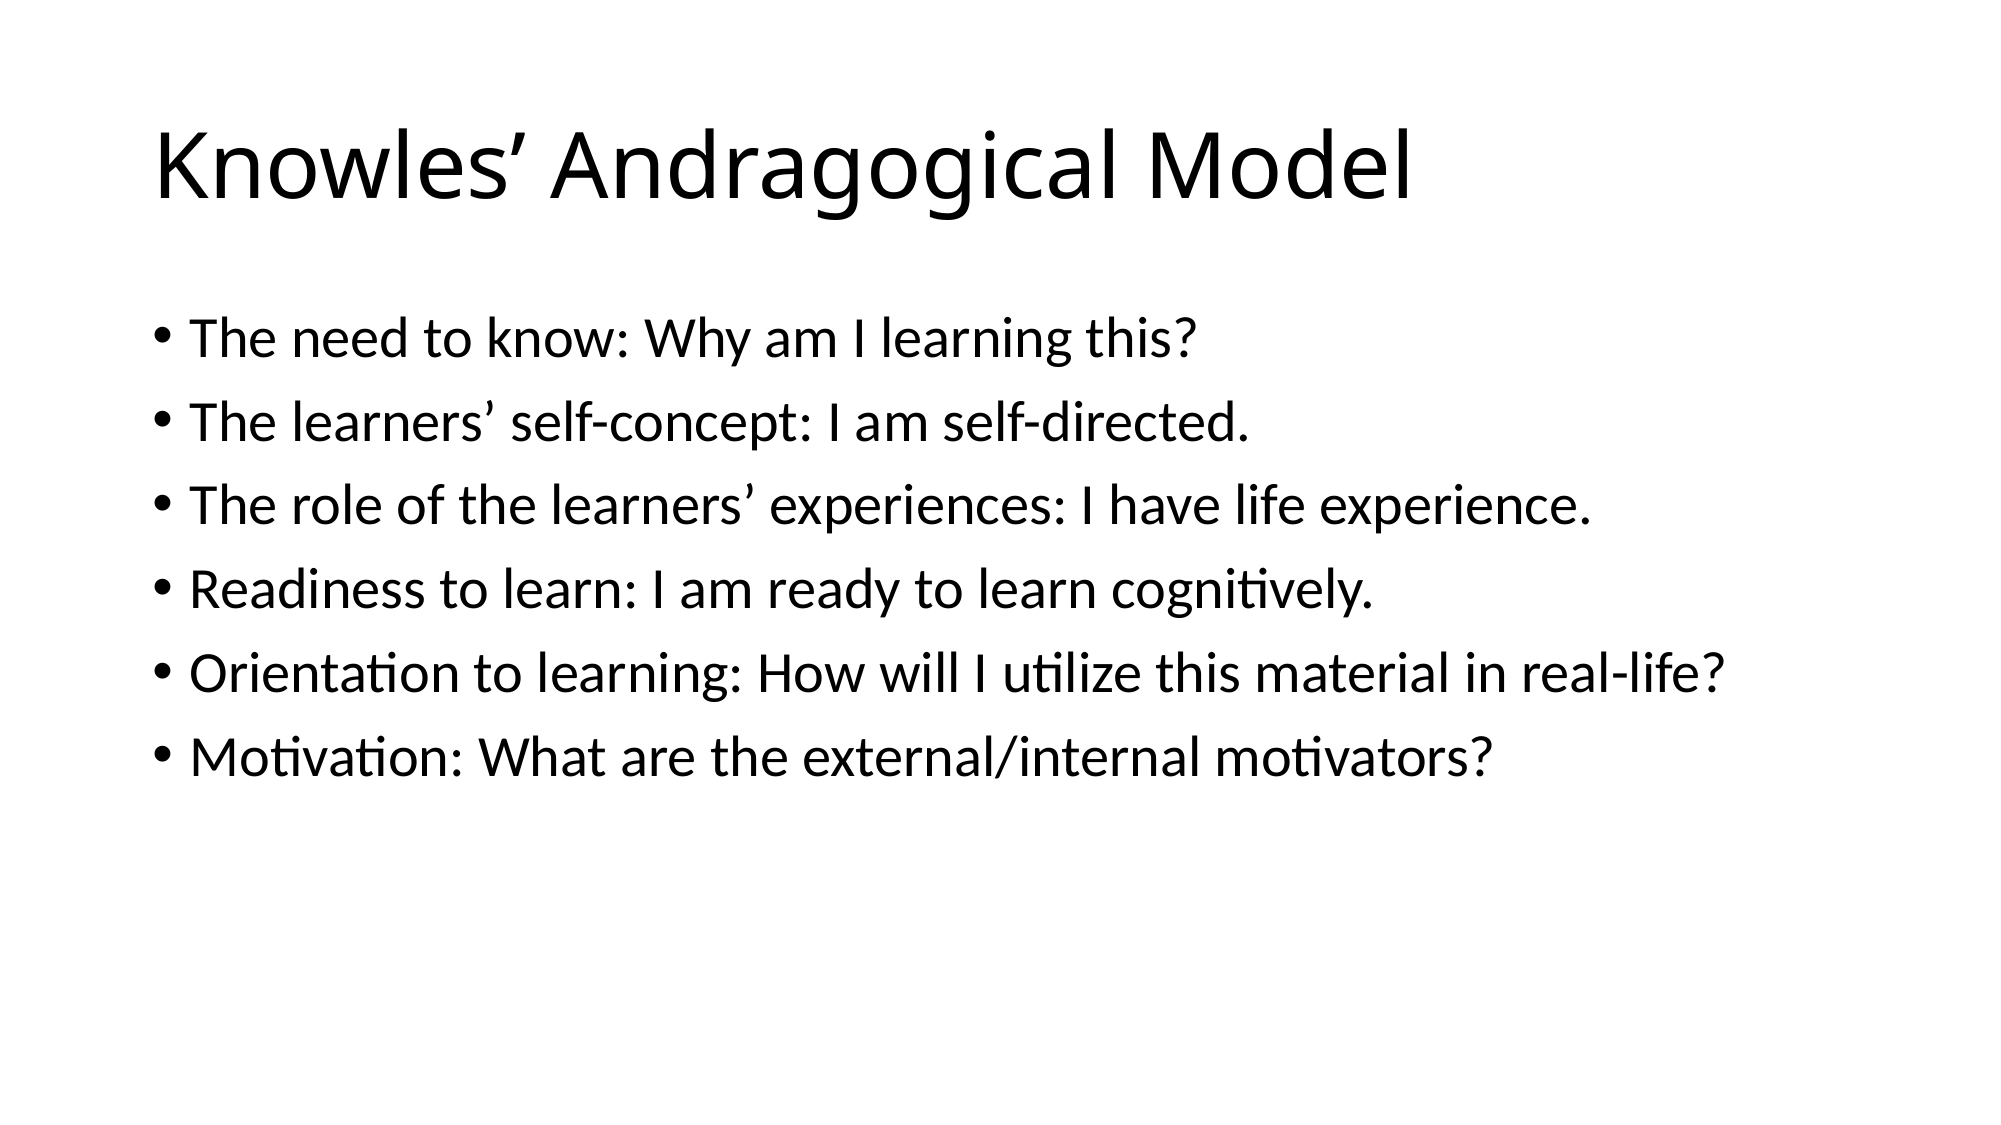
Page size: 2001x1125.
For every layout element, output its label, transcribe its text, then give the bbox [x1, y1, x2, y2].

title Knowles’ Andragogical Model [137, 59, 1863, 278]
list The need to know: Why am I learning this? The learners’ self-concept: I am self-directed. The role of the learners’ experiences: I have life experience. Readiness to learn: I am ready to learn cognitively. Orientation to learning: How will I utilize this material in real-life? Motivation: What are the external/internal motivators? [137, 299, 1863, 1014]
